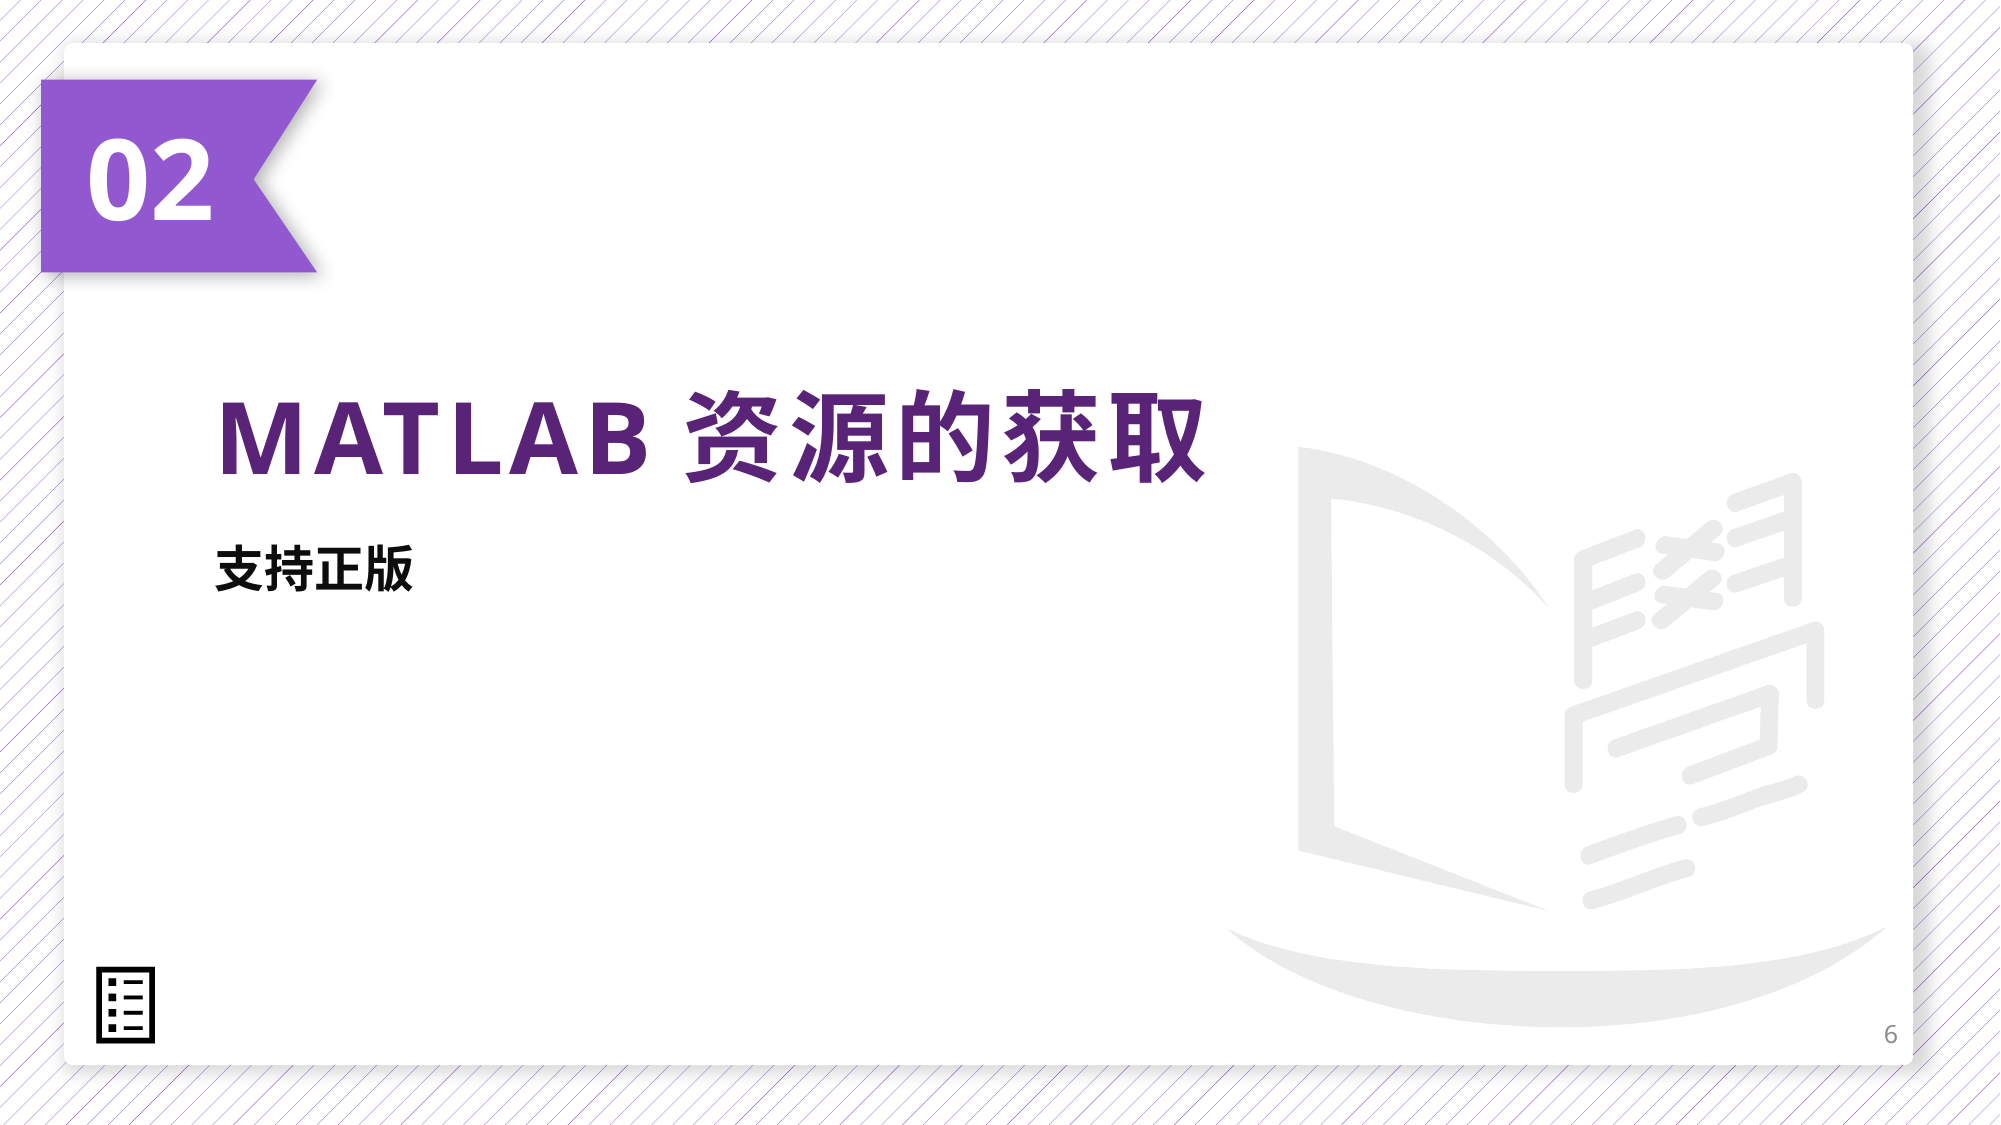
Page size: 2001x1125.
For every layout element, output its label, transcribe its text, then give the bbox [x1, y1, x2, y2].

picture [1207, 367, 1914, 1073]
picture [80, 959, 171, 1051]
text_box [41, 79, 318, 273]
text_box 支持正版 [199, 529, 1207, 605]
text_box MATLAB资源的获取 [199, 367, 1207, 503]
text_box [62, 42, 1915, 1067]
